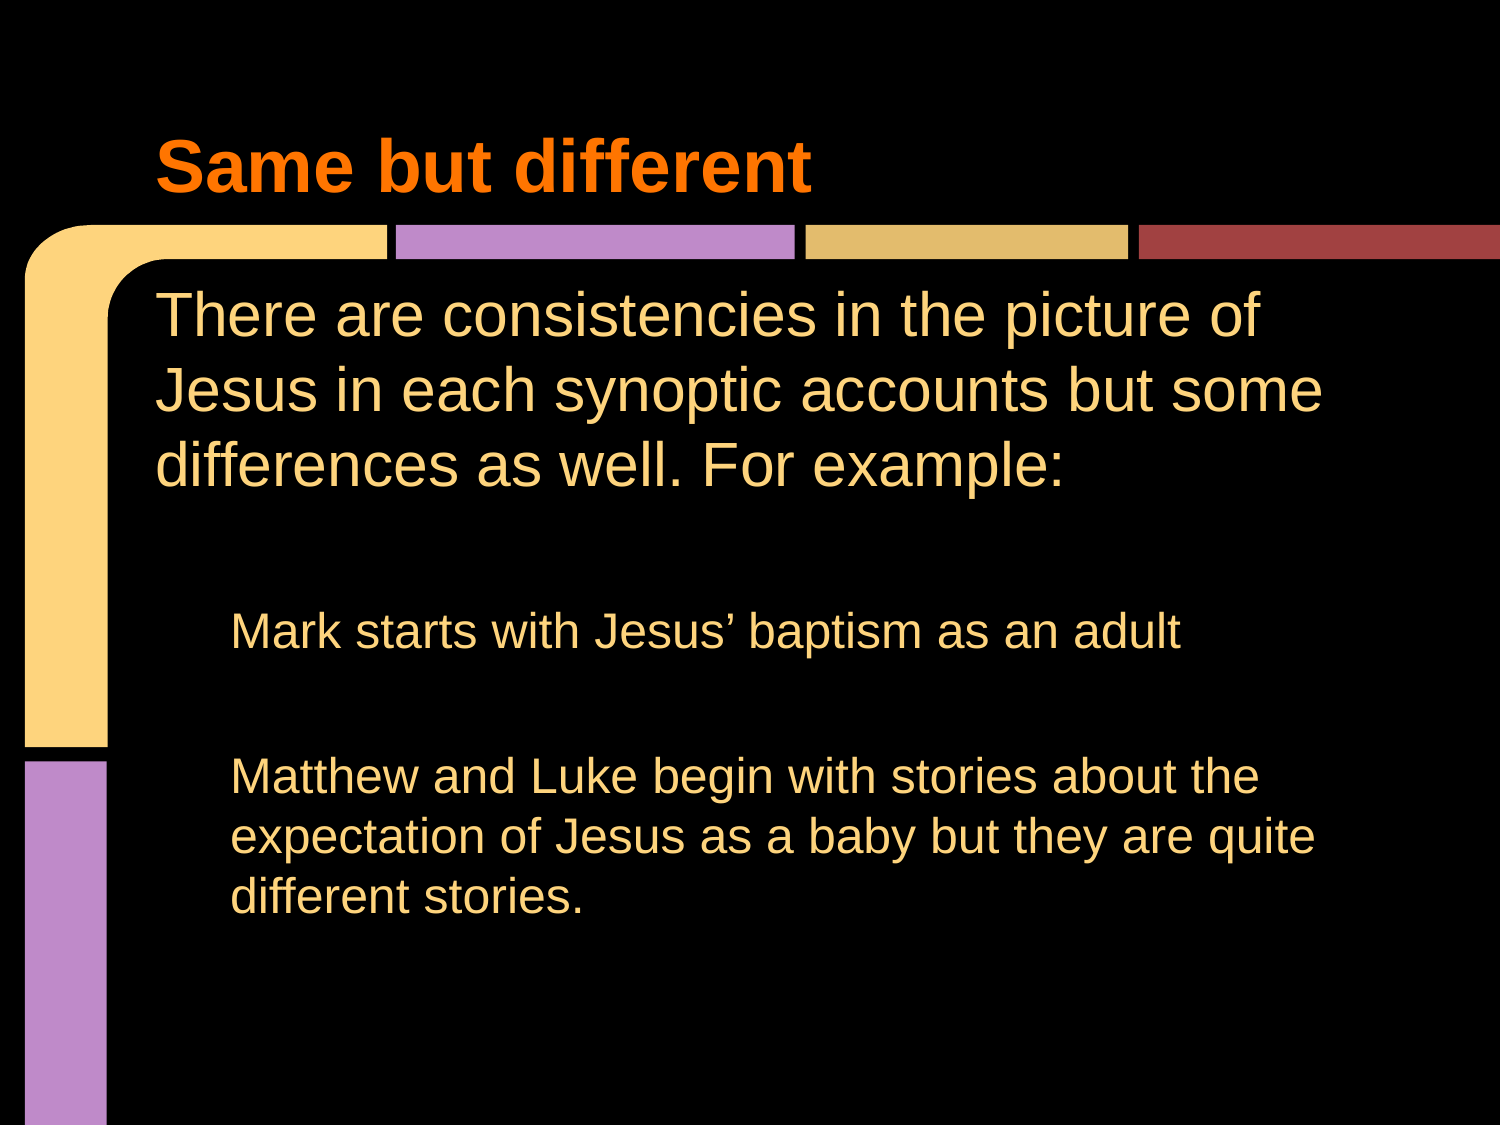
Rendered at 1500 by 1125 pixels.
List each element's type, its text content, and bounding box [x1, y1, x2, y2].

list There are consistencies in the picture of Jesus in each synoptic accounts but some differences as well. For example: Mark starts with Jesus’ baptism as an adult Matthew and Luke begin with stories about the expectation of Jesus as a baby but they are quite different stories. [140, 259, 1425, 1078]
title Same but different [140, 35, 1425, 223]
